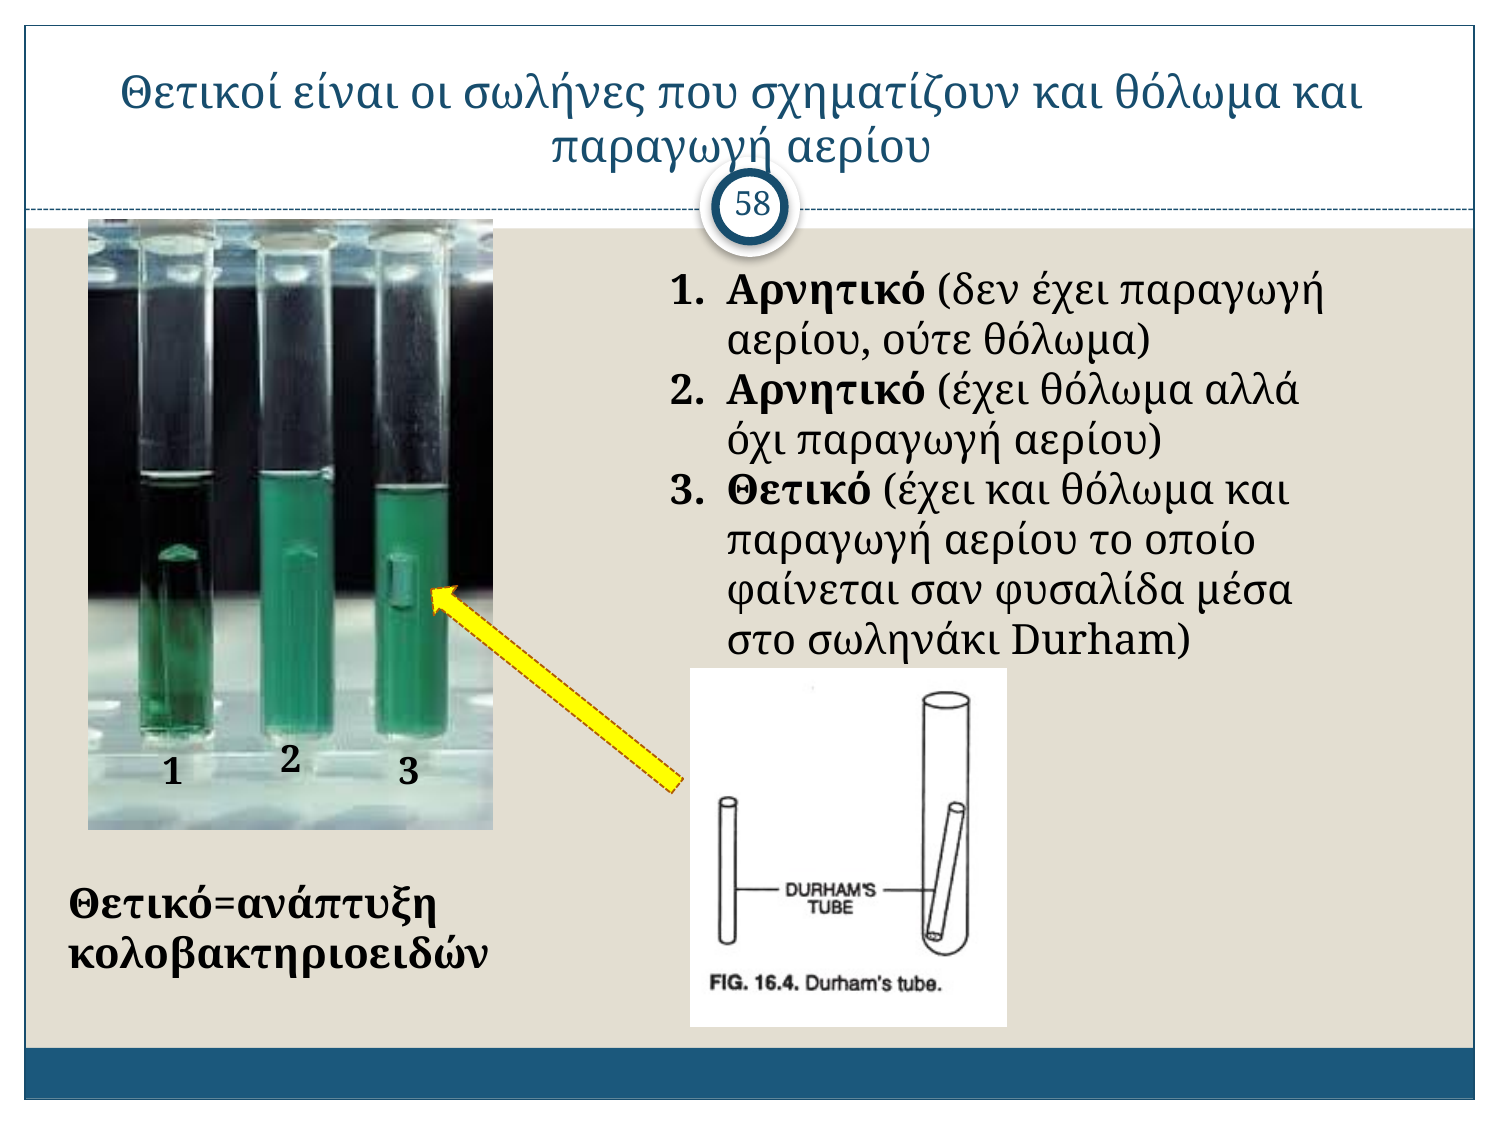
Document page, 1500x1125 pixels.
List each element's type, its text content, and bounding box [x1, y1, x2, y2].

text_box [499, 630, 683, 795]
picture [88, 219, 493, 830]
text_box Θετικό=ανάπτυξη κολοβακτηριοειδών [53, 869, 526, 985]
title Θετικοί είναι οι σωλήνες που σχηματίζουν και θόλωμα και παραγωγή αερίου [41, 54, 1442, 179]
text_box Αρνητικό (δεν έχει παραγωγή αερίου, ούτε θόλωμα) Αρνητικό (έχει θόλωμα αλλά όχι παραγωγή αερίου) Θετικό (έχει και θόλωμα και παραγωγή αερίου το οποίο φαίνεται σαν φυσαλίδα μέσα στο σωληνάκι Durham) [655, 255, 1353, 671]
picture [690, 668, 1007, 1027]
slide_number 58 [715, 168, 791, 241]
